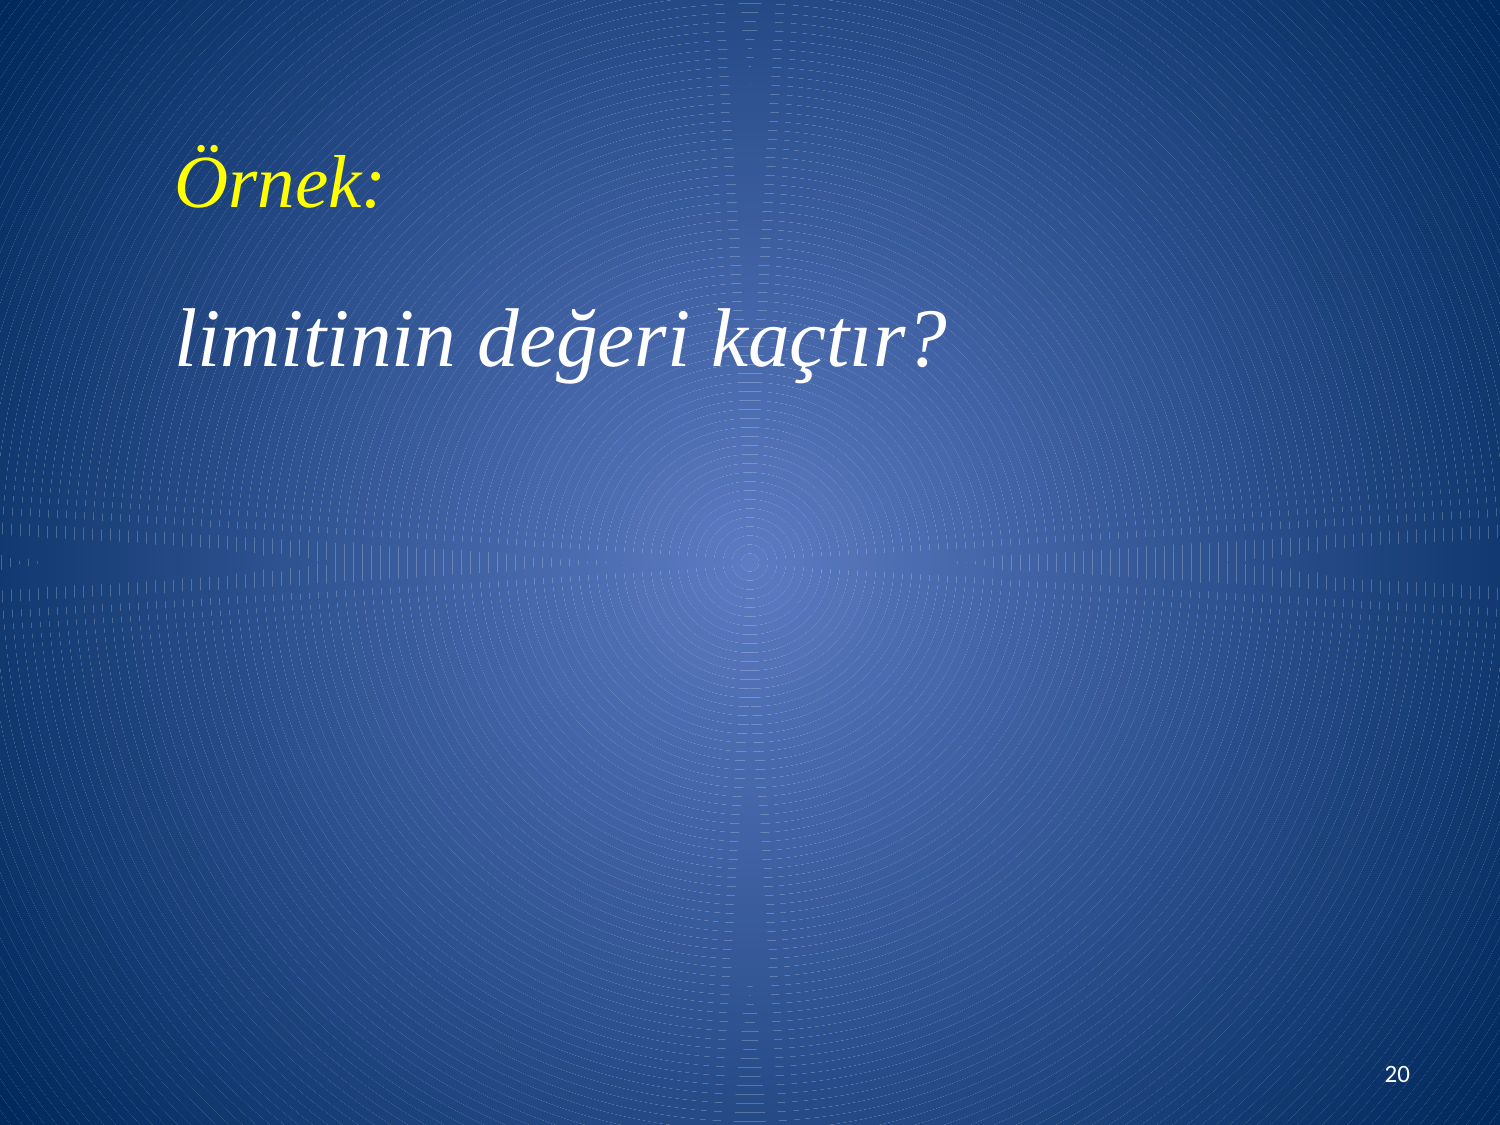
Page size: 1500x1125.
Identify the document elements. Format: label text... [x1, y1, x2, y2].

slide_number 20 [1074, 1042, 1425, 1103]
